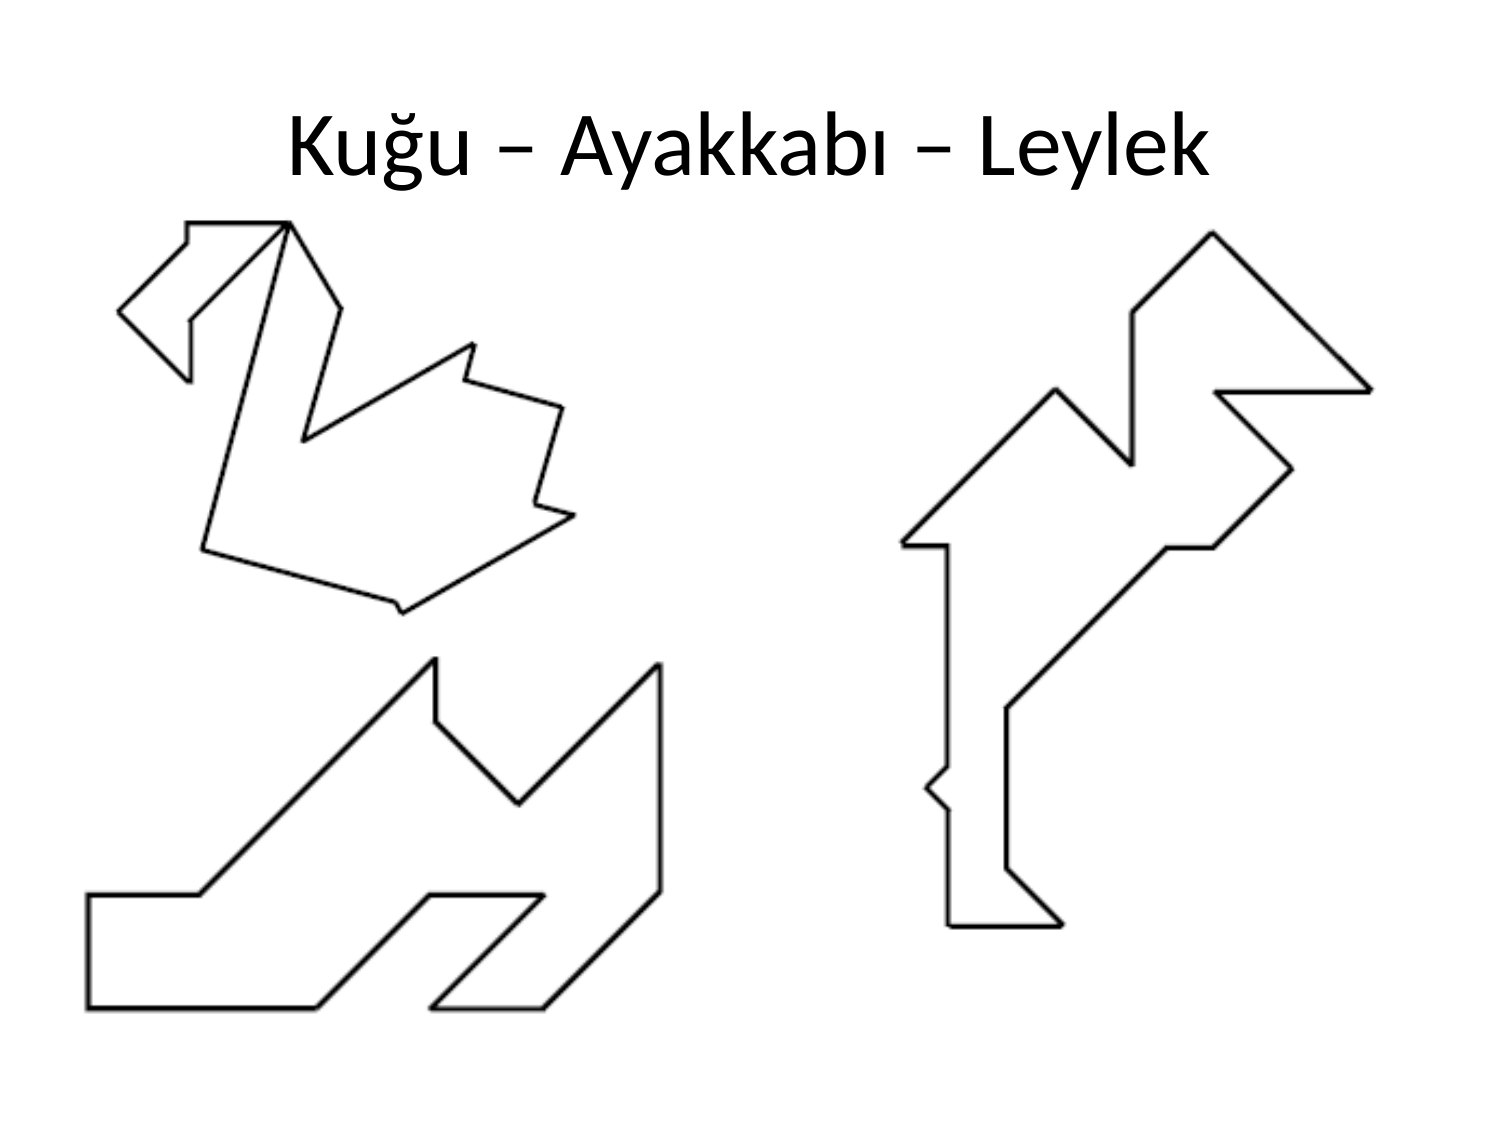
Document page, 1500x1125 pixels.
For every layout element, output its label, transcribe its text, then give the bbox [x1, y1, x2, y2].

picture [100, 205, 585, 634]
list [832, 194, 1389, 949]
title Kuğu – Ayakkabı – Leylek [75, 45, 1425, 233]
picture [0, 644, 742, 1054]
